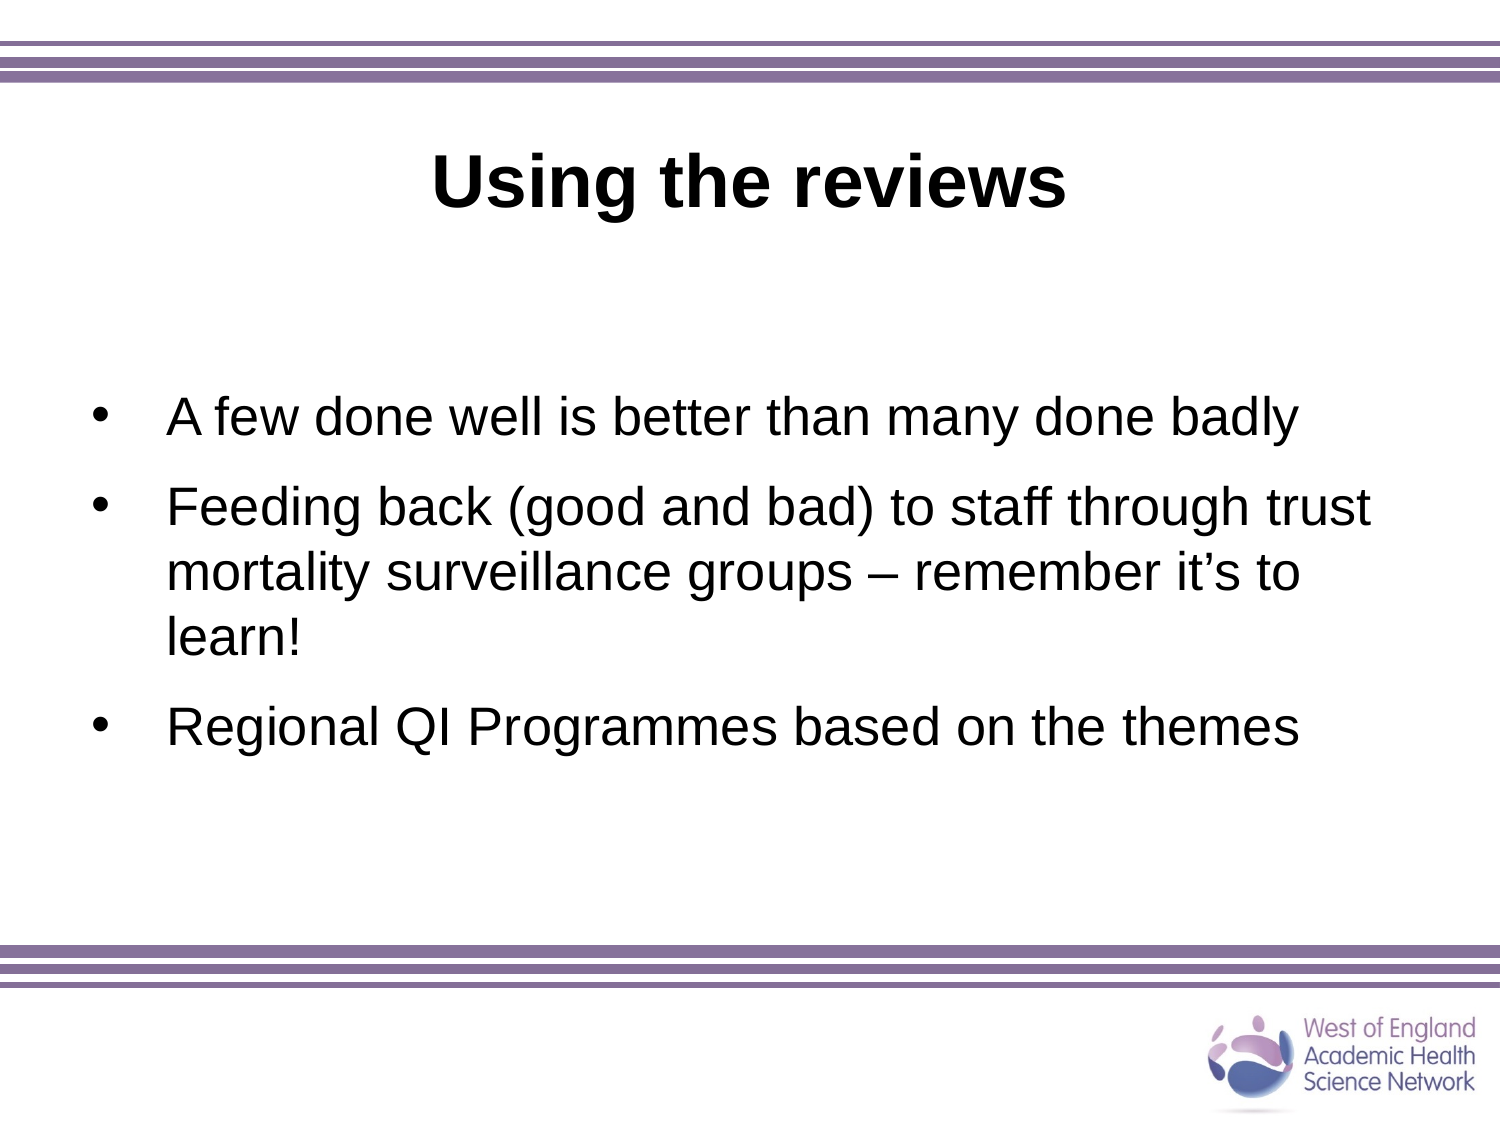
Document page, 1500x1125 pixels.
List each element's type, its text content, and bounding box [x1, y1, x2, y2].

picture [1175, 988, 1500, 1121]
title Using the reviews [75, 125, 1425, 256]
list A few done well is better than many done badly Feeding back (good and bad) to staff through trust mortality surveillance groups – remember it’s to learn! Regional QI Programmes based on the themes [76, 373, 1427, 835]
